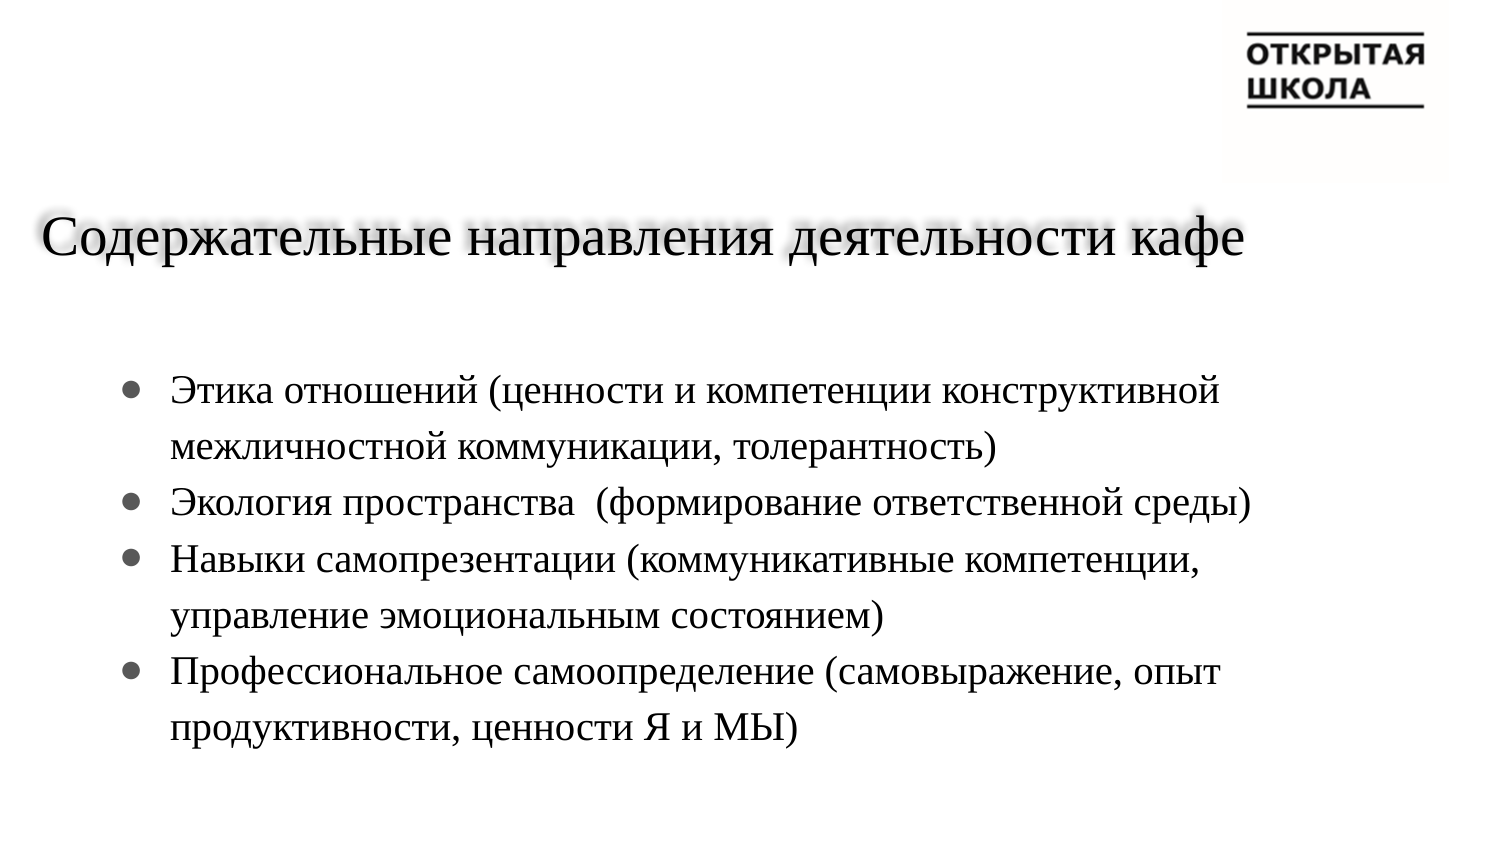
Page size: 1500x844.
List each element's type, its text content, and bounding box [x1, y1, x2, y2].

list Этика отношений (ценности и компетенции конструктивной межличностной коммуникации, толерантность) Экология пространства (формирование ответственной среды) Навыки самопрезентации (коммуникативные компетенции, управление эмоциональным состоянием) Профессиональное самоопределение (самовыражение, опыт продуктивности, ценности Я и МЫ) [80, 339, 1302, 730]
title Содержательные направления деятельности кафе [25, 182, 1425, 278]
picture [1222, 0, 1450, 184]
